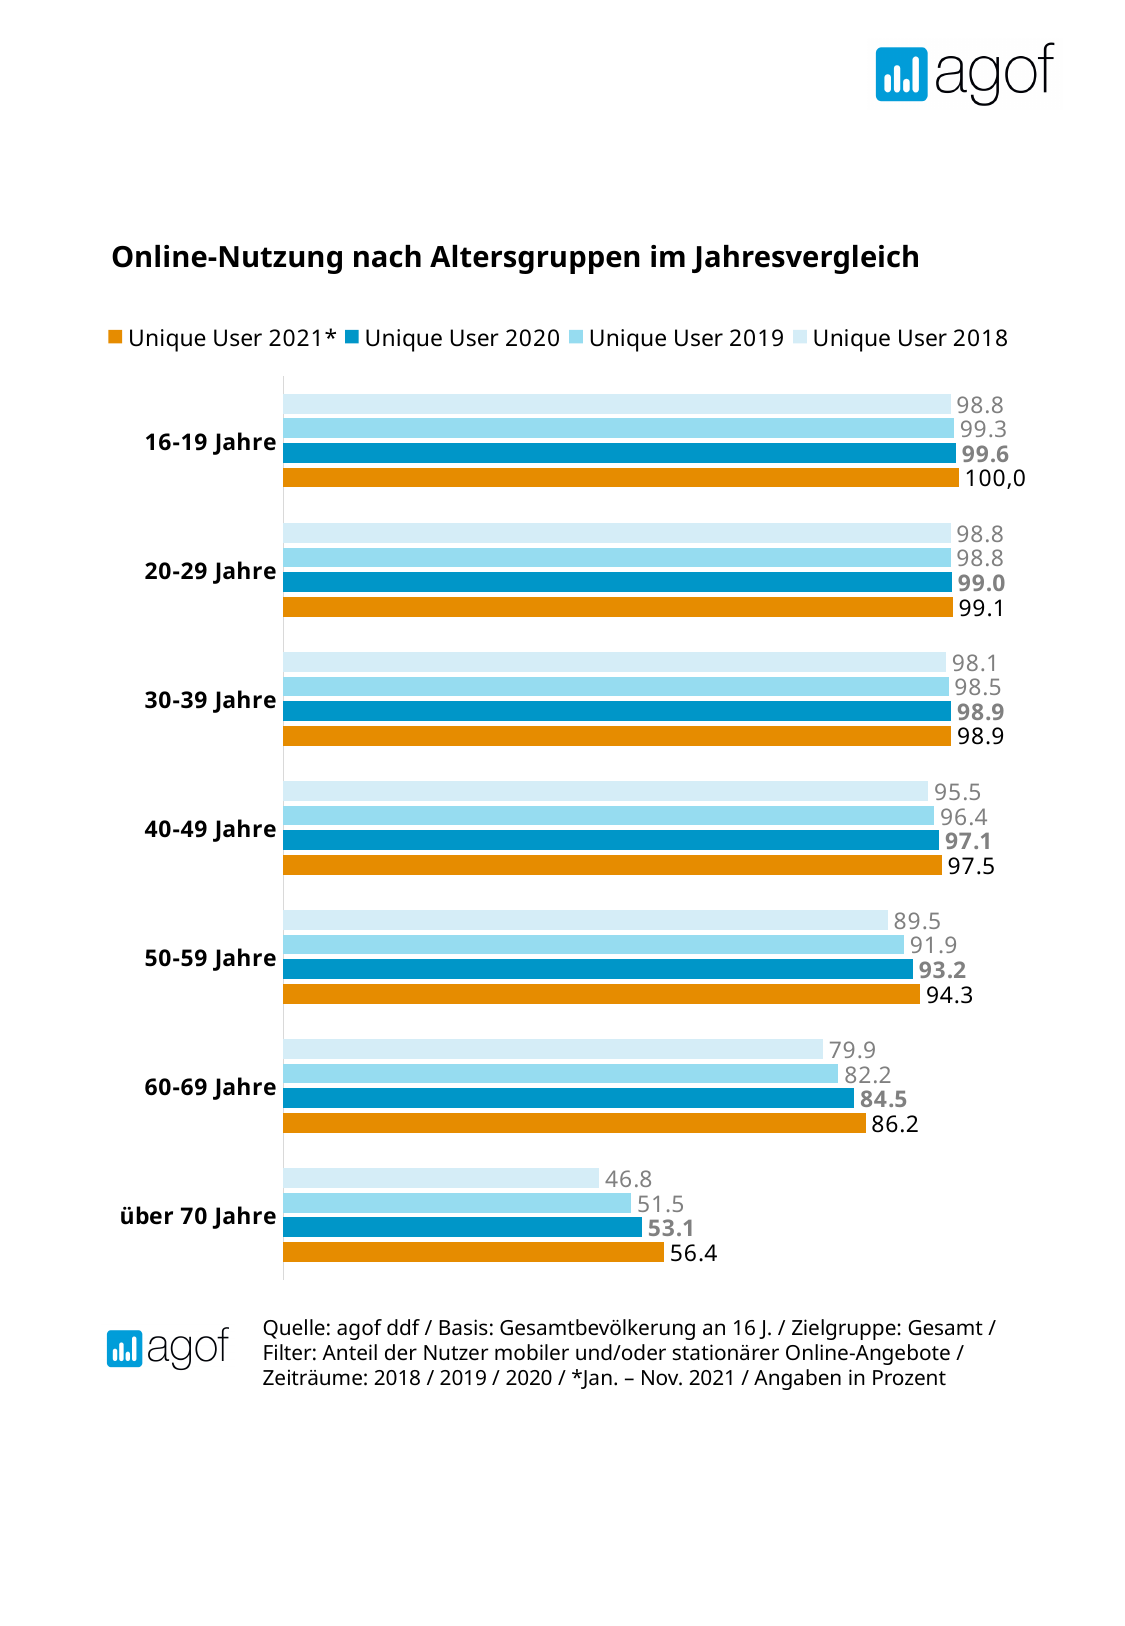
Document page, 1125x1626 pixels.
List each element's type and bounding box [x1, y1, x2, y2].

text_box [95, 230, 1114, 1398]
picture [867, 38, 1063, 110]
